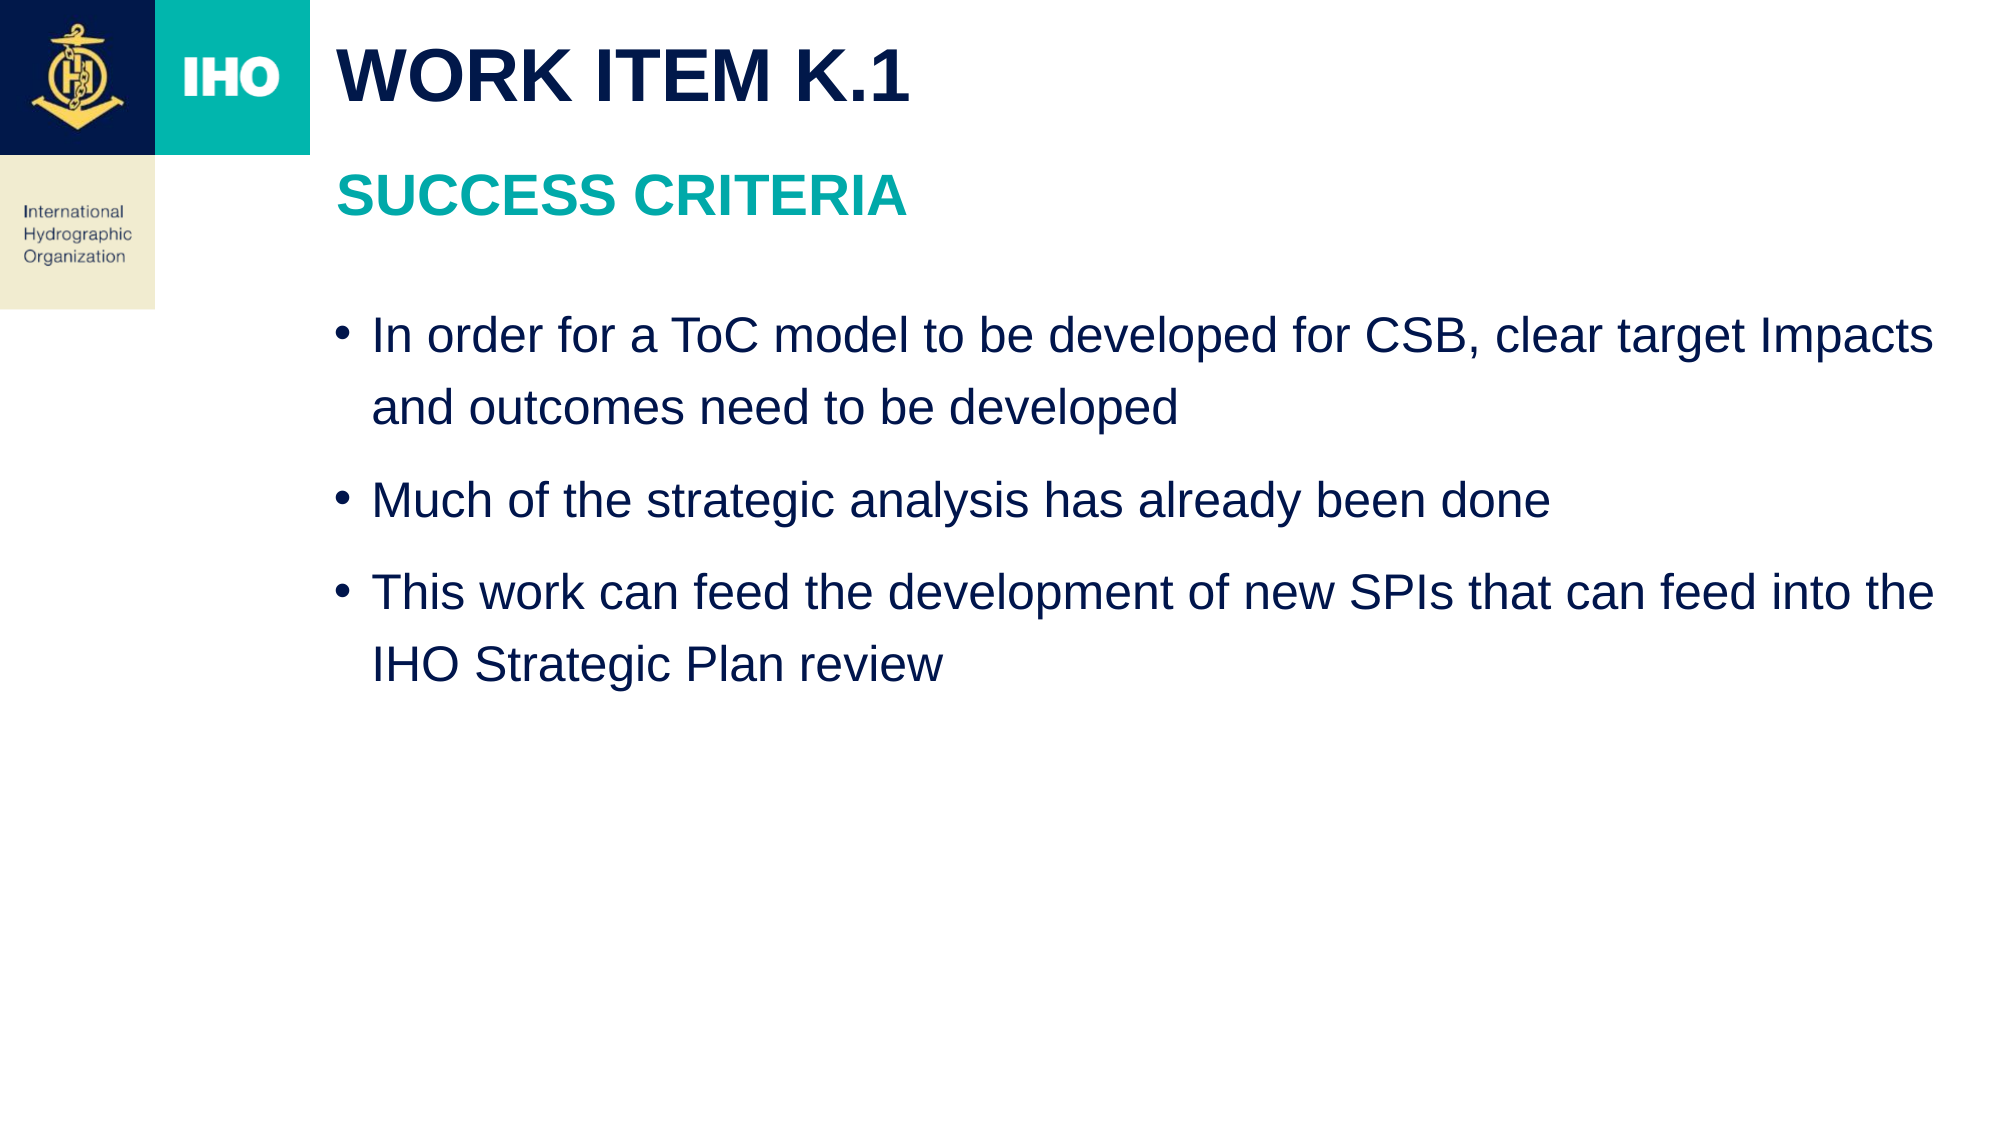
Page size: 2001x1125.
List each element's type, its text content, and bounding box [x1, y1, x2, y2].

subtitle Success Criteria [321, 157, 2000, 249]
title Work Item K.1 [321, 4, 1751, 150]
list In order for a ToC model to be developed for CSB, clear target Impacts and outcomes need to be developed Much of the strategic analysis has already been done This work can feed the development of new SPIs that can feed into the IHO Strategic Plan review [318, 282, 1972, 1021]
picture [0, 0, 310, 310]
